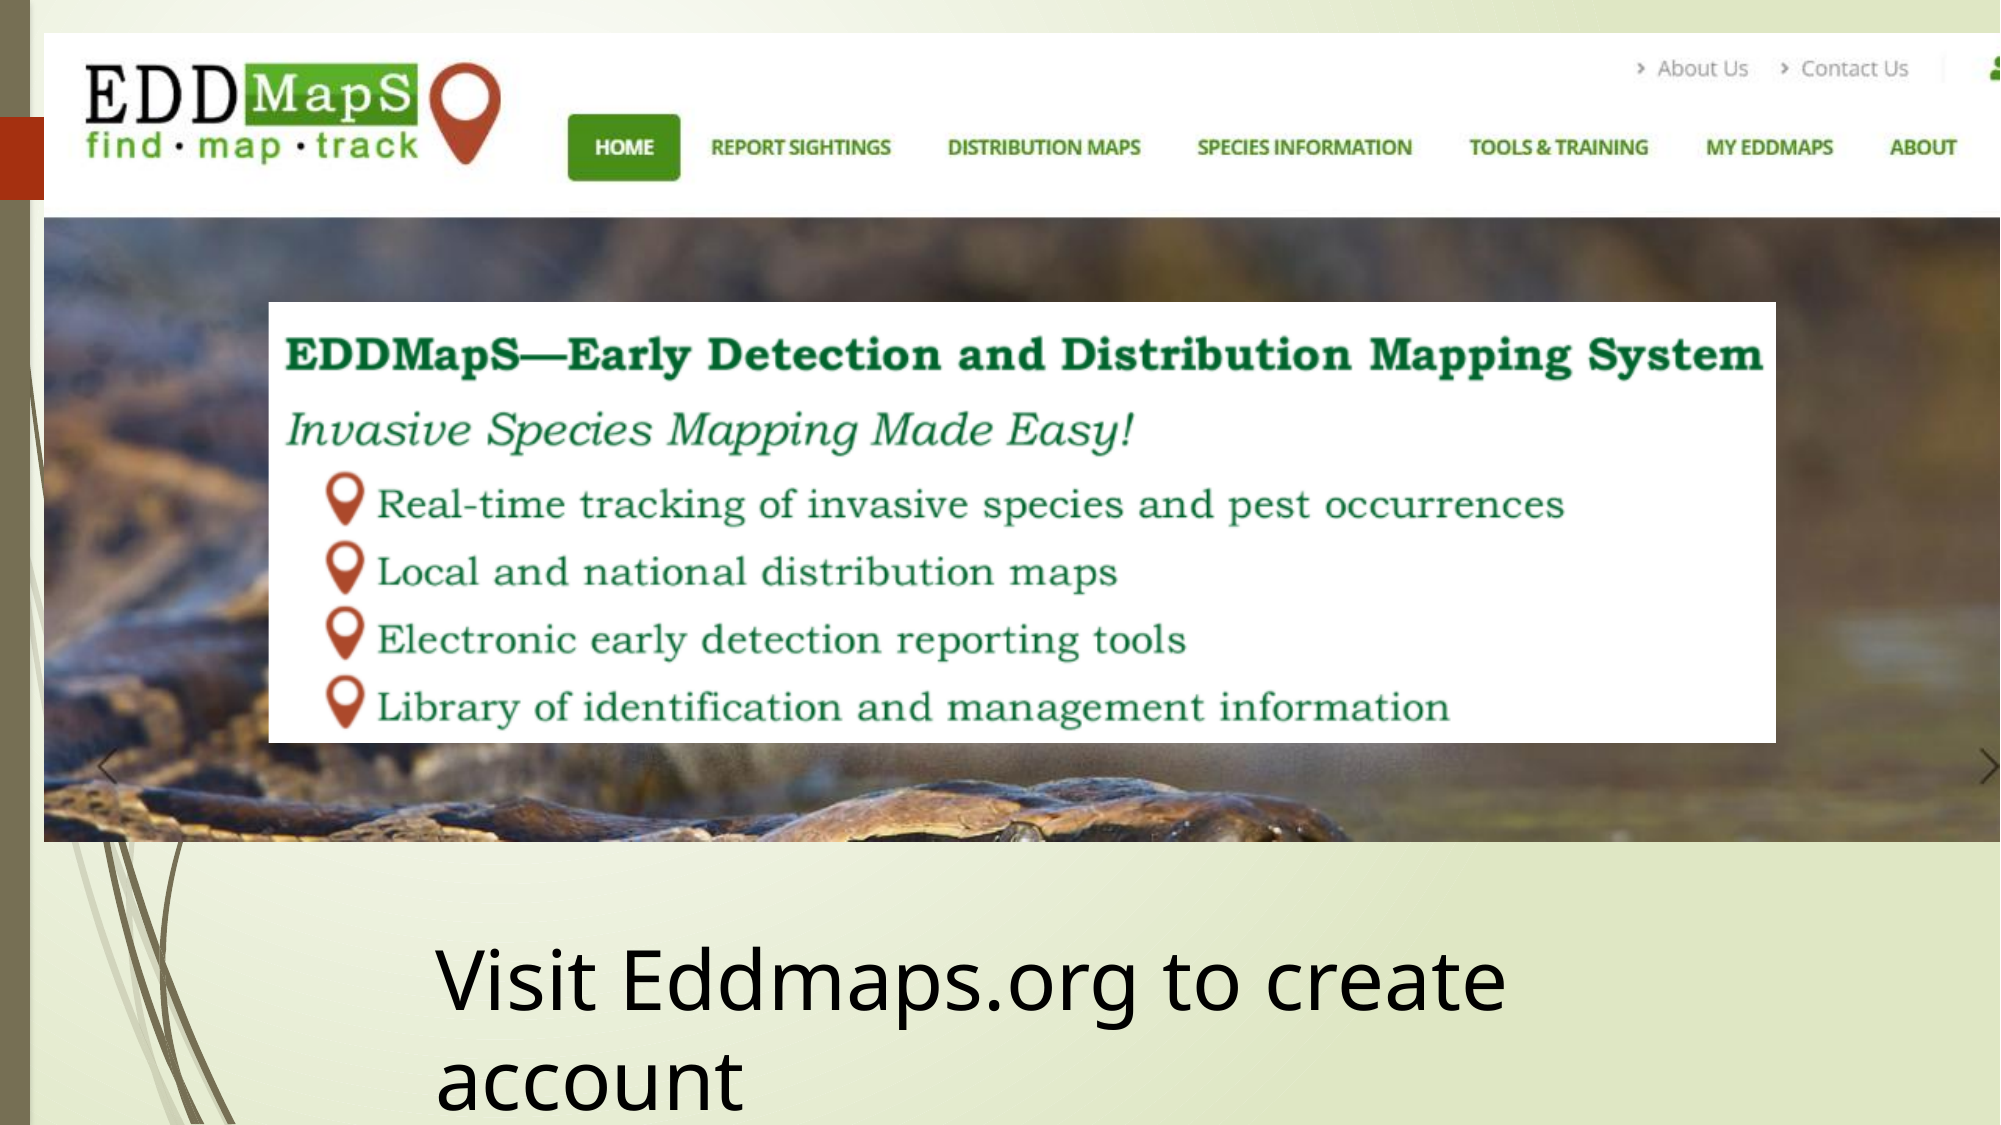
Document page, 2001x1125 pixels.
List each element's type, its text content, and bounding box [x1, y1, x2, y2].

picture [44, 33, 2000, 843]
text_box Visit Eddmaps.org to create account [420, 919, 1735, 1125]
